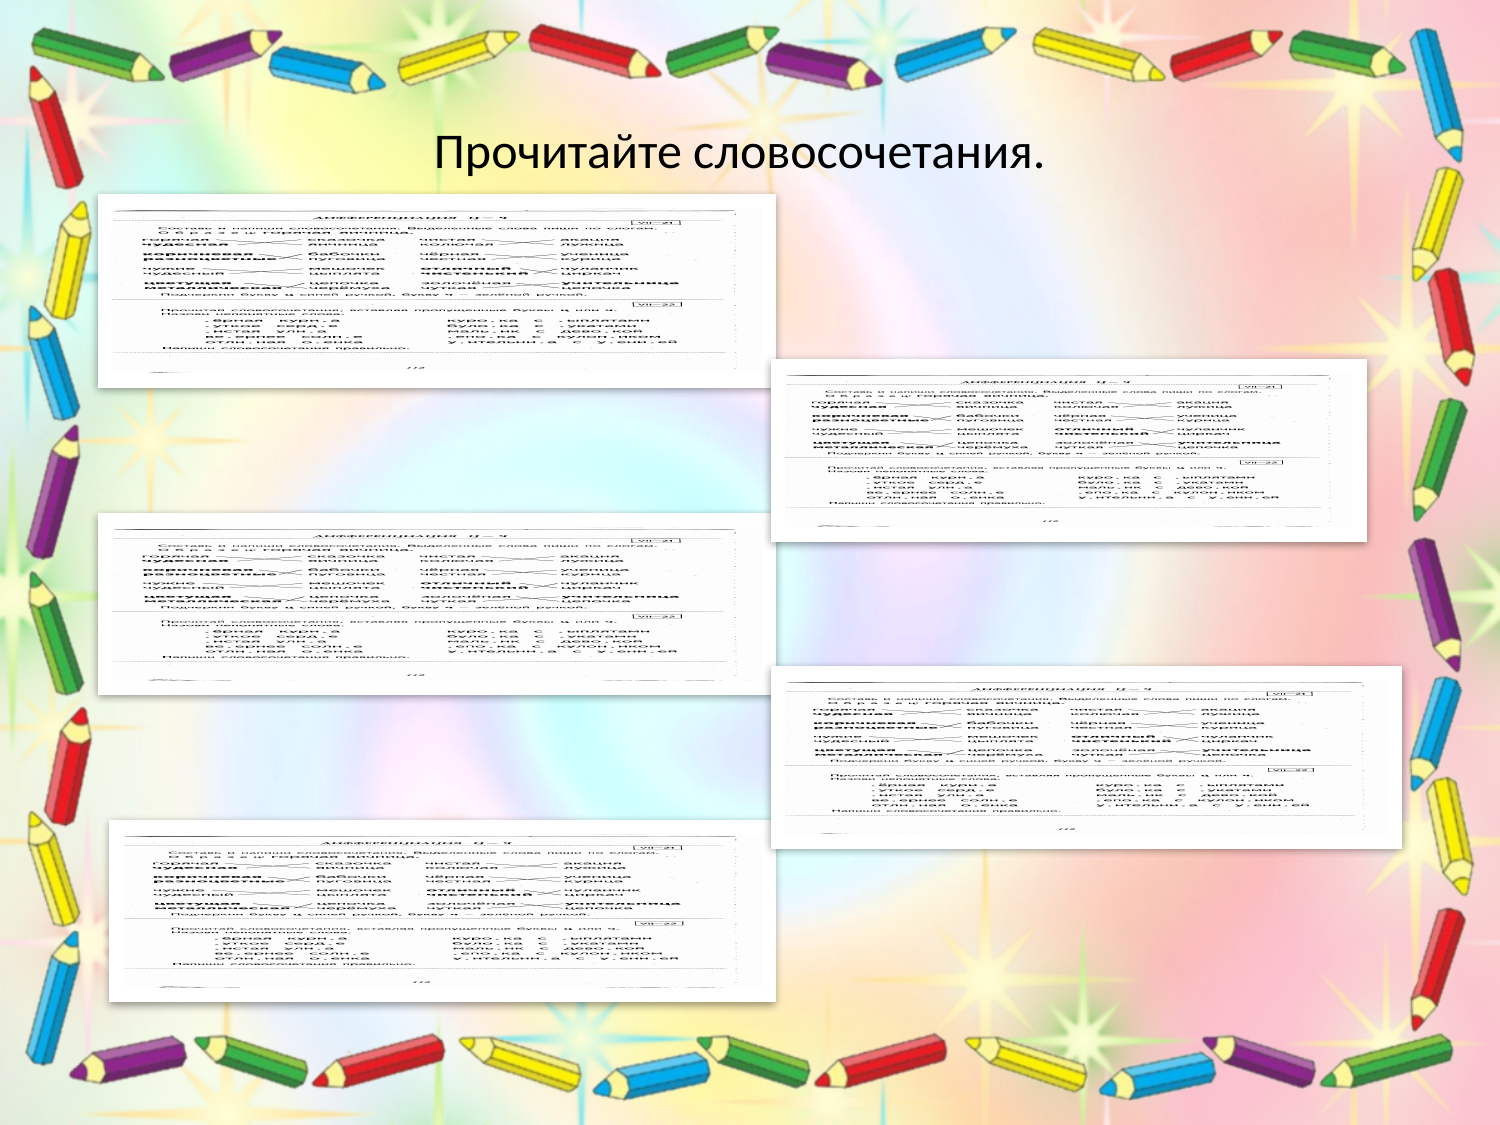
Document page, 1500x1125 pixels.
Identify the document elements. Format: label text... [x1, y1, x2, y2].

title Прочитайте словосочетания. [64, 54, 1415, 243]
picture [0, 0, 1500, 1125]
